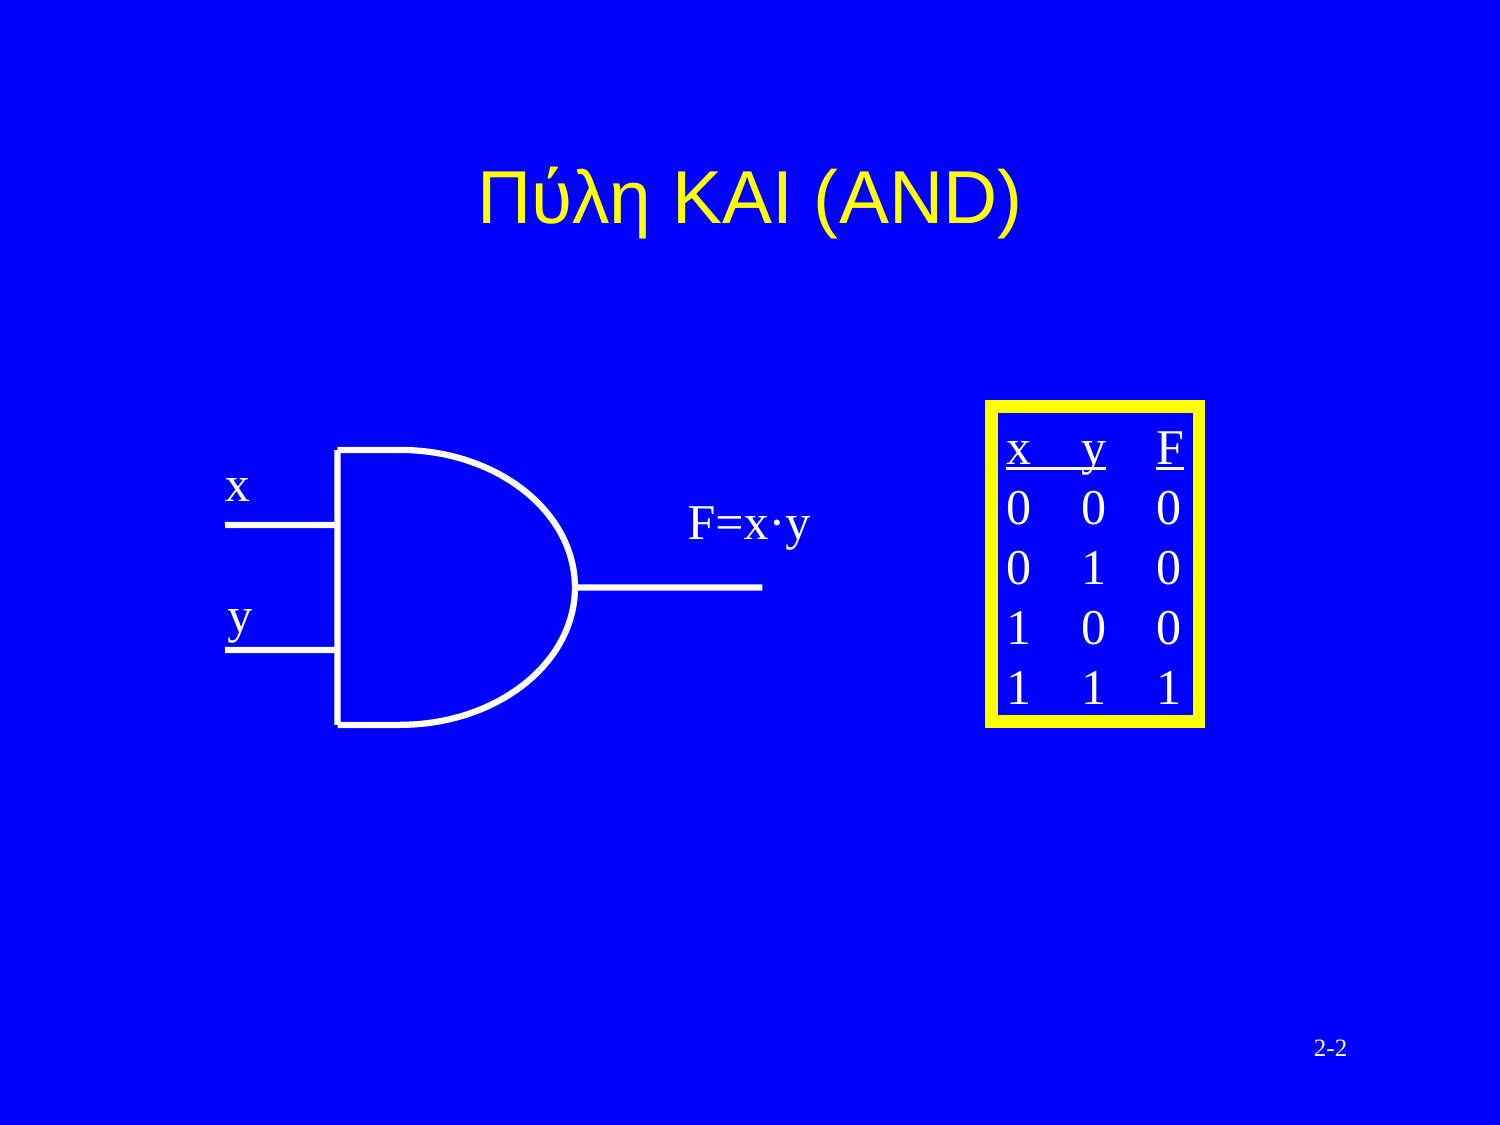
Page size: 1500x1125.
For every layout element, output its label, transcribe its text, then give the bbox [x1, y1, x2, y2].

text_box [399, 449, 575, 587]
text_box [399, 587, 575, 725]
title Πύλη ΚΑΙ (AND) [112, 99, 1388, 288]
text_box x [210, 444, 265, 519]
text_box y [212, 574, 268, 650]
text_box x y F 0 0 0 0 1 0 1 0 0 1 1 1 [991, 406, 1199, 722]
text_box F=x·y [672, 481, 826, 557]
